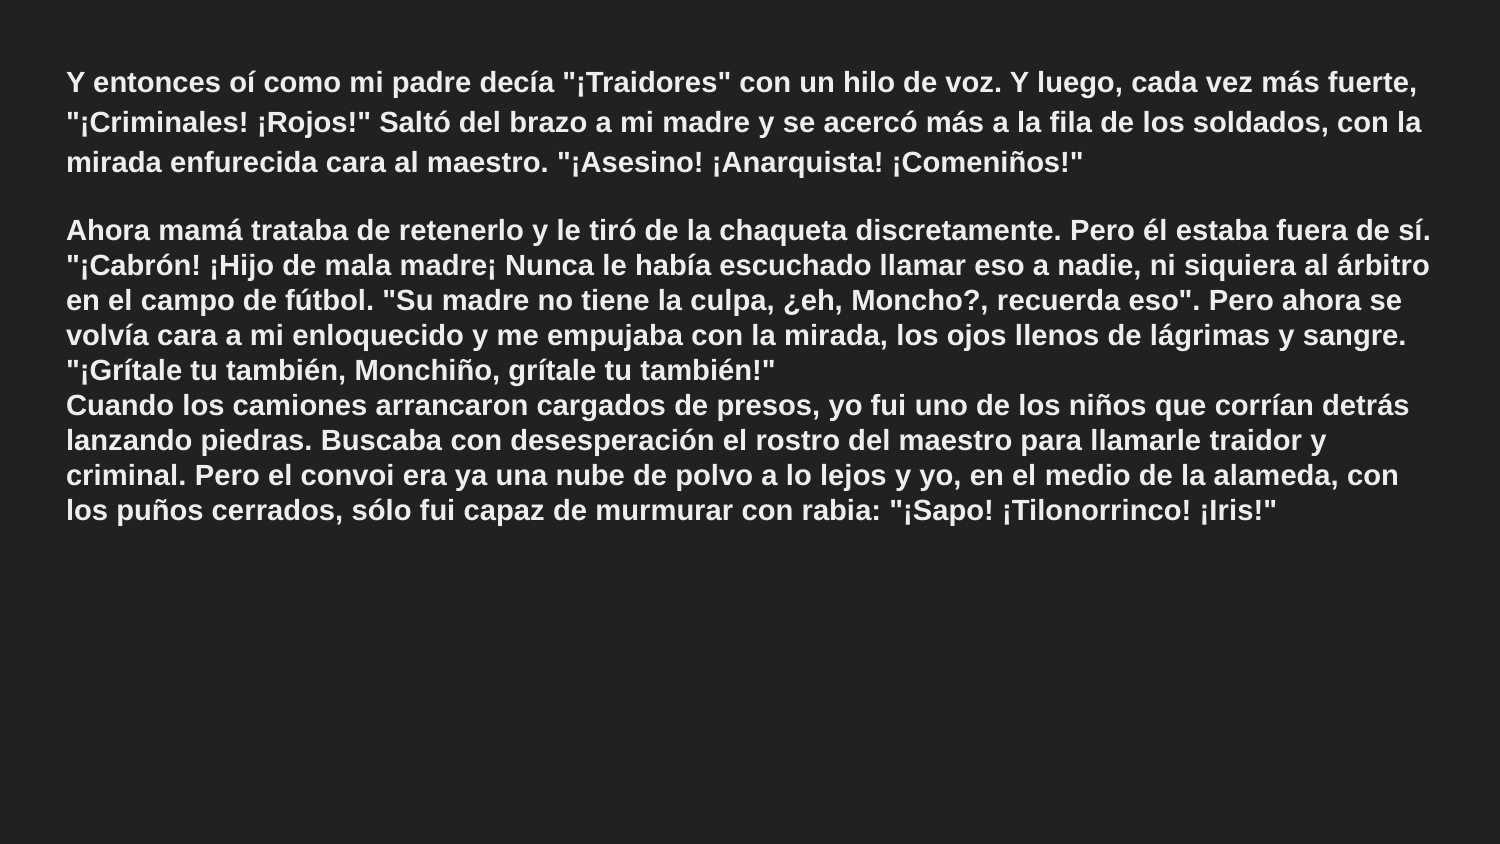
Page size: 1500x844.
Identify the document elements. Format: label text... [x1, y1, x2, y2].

list Y entonces oí como mi padre decía "¡Traidores" con un hilo de voz. Y luego, cada vez más fuerte, "¡Criminales! ¡Rojos!" Saltó del brazo a mi madre y se acercó más a la fila de los soldados, con la mirada enfurecida cara al maestro. "¡Asesino! ¡Anarquista! ¡Comeniños!" Ahora mamá trataba de retenerlo y le tiró de la chaqueta discretamente. Pero él estaba fuera de sí. "¡Cabrón! ¡Hijo de mala madre¡ Nunca le había escuchado llamar eso a nadie, ni siquiera al árbitro en el campo de fútbol. "Su madre no tiene la culpa, ¿eh, Moncho?, recuerda eso". Pero ahora se volvía cara a mi enloquecido y me empujaba con la mirada, los ojos llenos de lágrimas y sangre. "¡Grítale tu también, Monchiño, grítale tu también!" Cuando los camiones arrancaron cargados de presos, yo fui uno de los niños que corrían detrás lanzando piedras. Buscaba con desesperación el rostro del maestro para llamarle traidor y criminal. Pero el convoi era ya una nube de polvo a lo lejos y yo, en el medio de la alameda, con los puños cerrados, sólo fui capaz de murmurar con rabia: "¡Sapo! ¡Tilonorrinco! ¡Iris!" [51, 42, 1449, 750]
